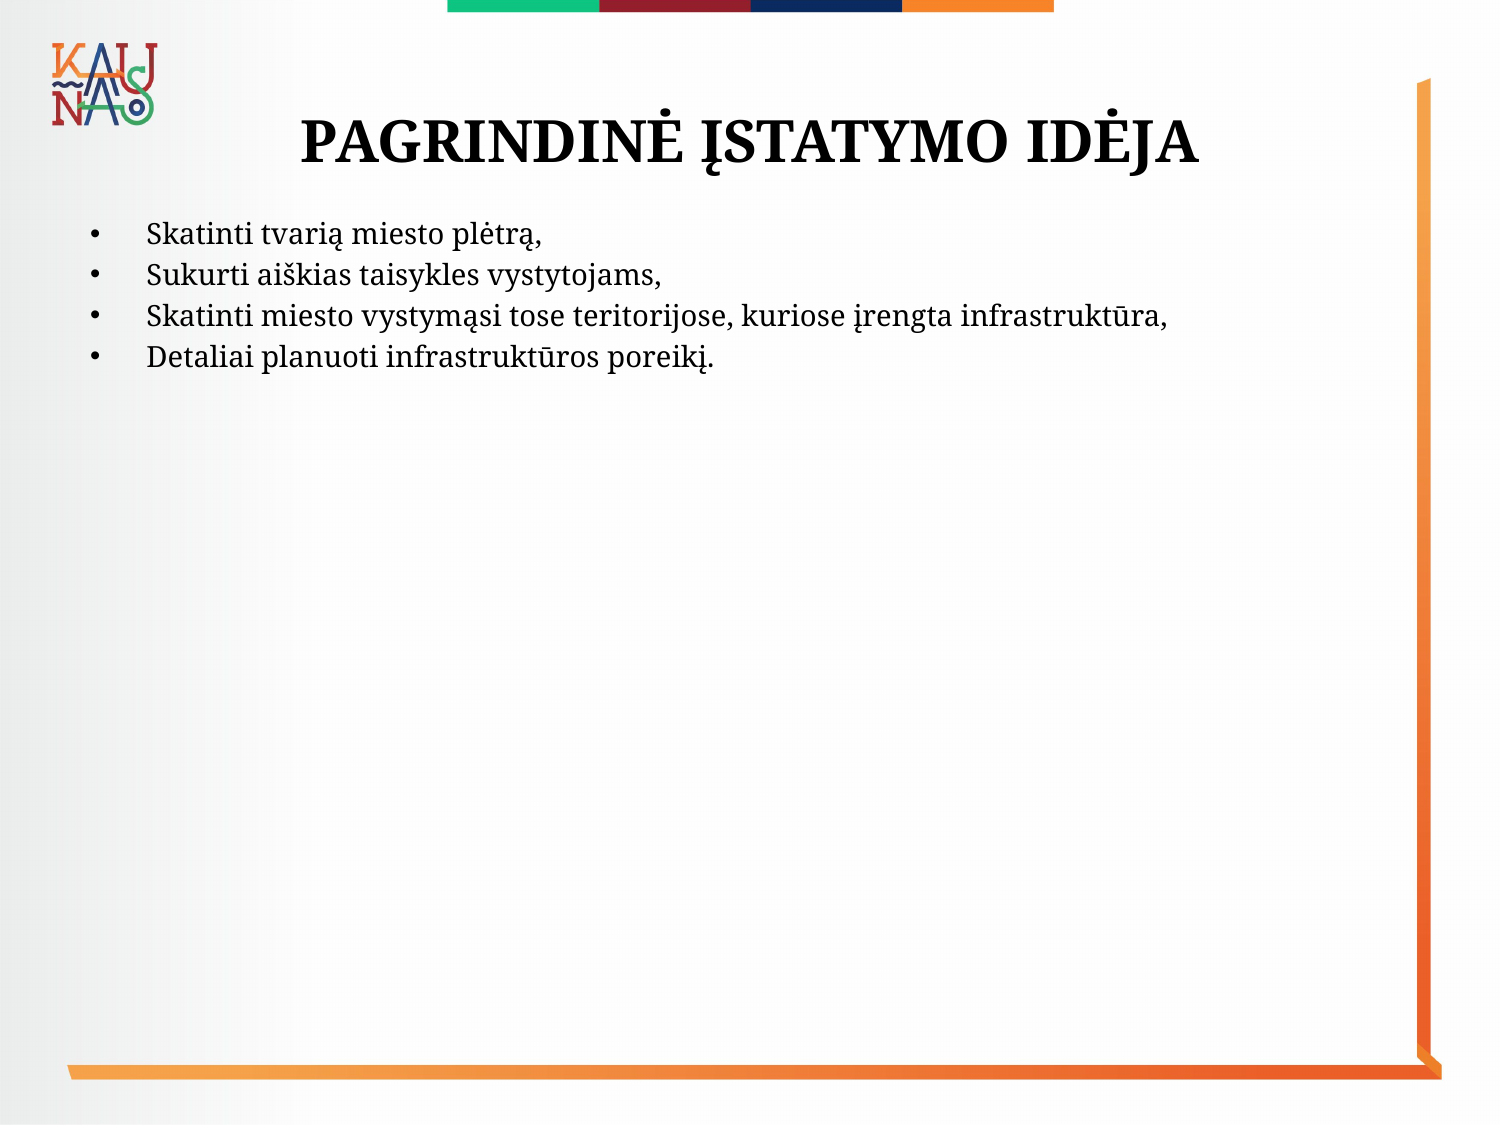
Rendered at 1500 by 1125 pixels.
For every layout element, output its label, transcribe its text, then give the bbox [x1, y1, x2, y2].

title PAGRINDINĖ ĮSTATYMO IDĖJA [74, 44, 1426, 233]
list Skatinti tvarią miesto plėtrą, Sukurti aiškias taisykles vystytojams, Skatinti miesto vystymąsi tose teritorijose, kuriose įrengta infrastruktūra, Detaliai planuoti infrastruktūros poreikį. [74, 207, 1365, 951]
picture [0, 0, 1500, 1125]
